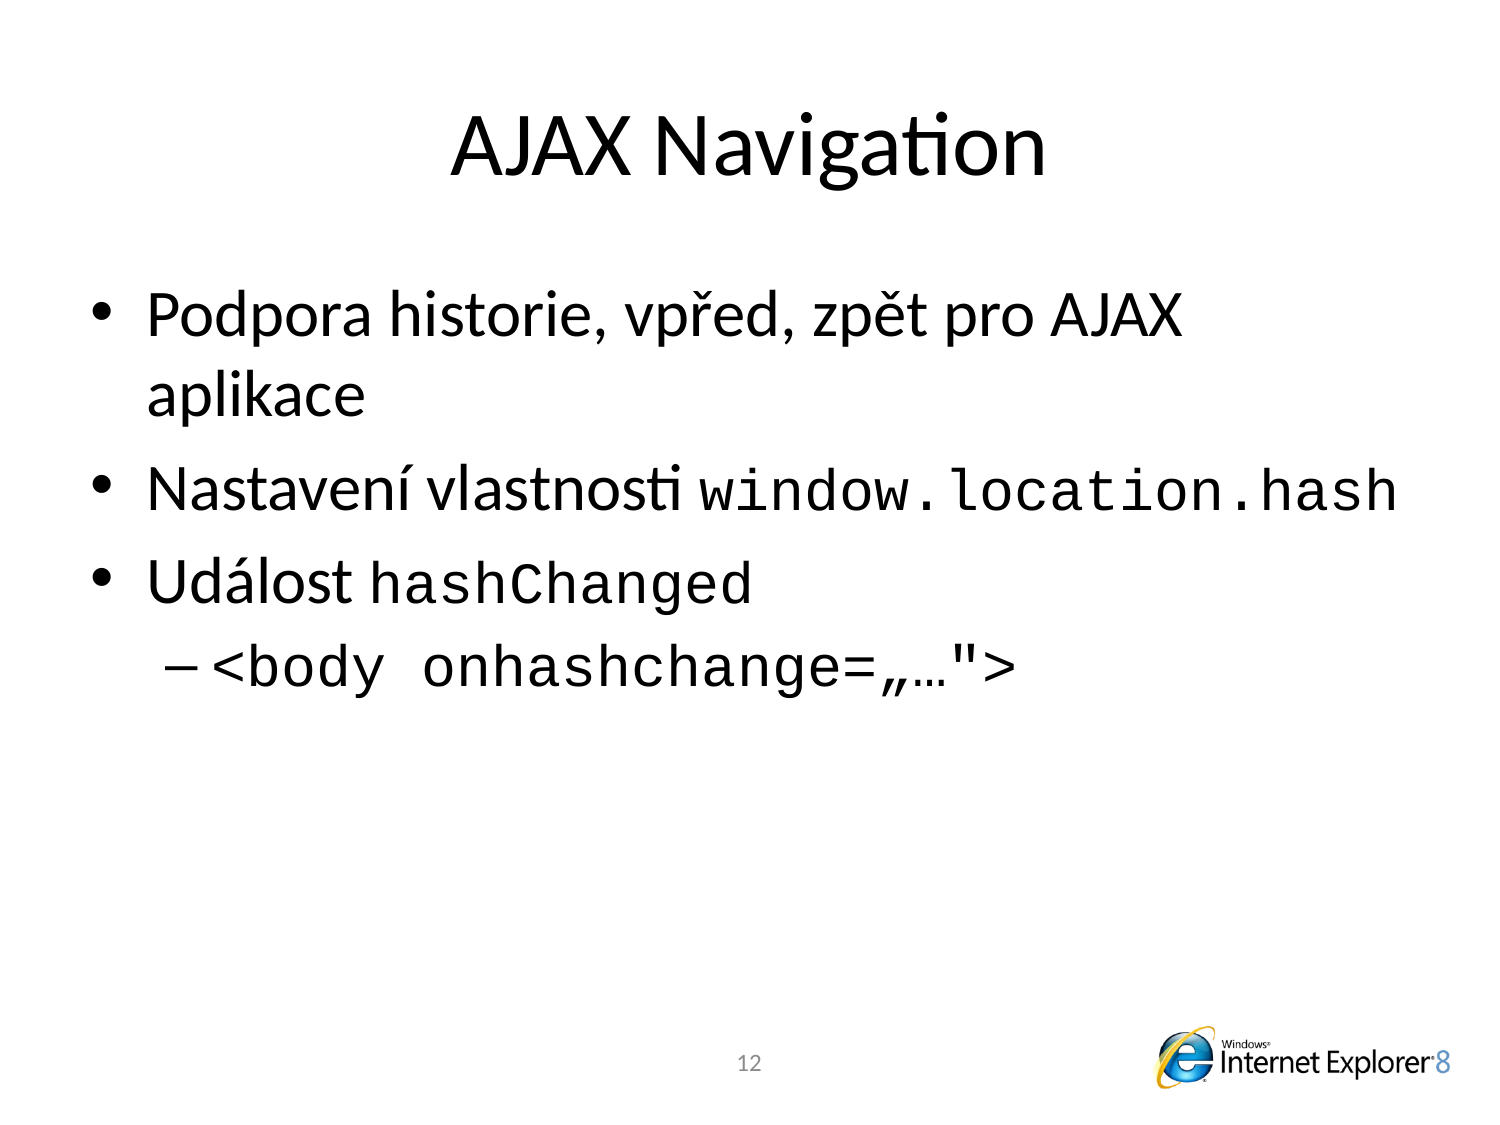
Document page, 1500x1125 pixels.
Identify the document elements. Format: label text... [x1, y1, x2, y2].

list Podpora historie, vpřed, zpět pro AJAX aplikace Nastavení vlastnosti window.location.hash Událost hashChanged <body onhashchange=„…"> [75, 262, 1425, 1005]
slide_number 12 [574, 1031, 925, 1092]
title AJAX Navigation [75, 45, 1425, 233]
picture [1148, 1019, 1450, 1095]
